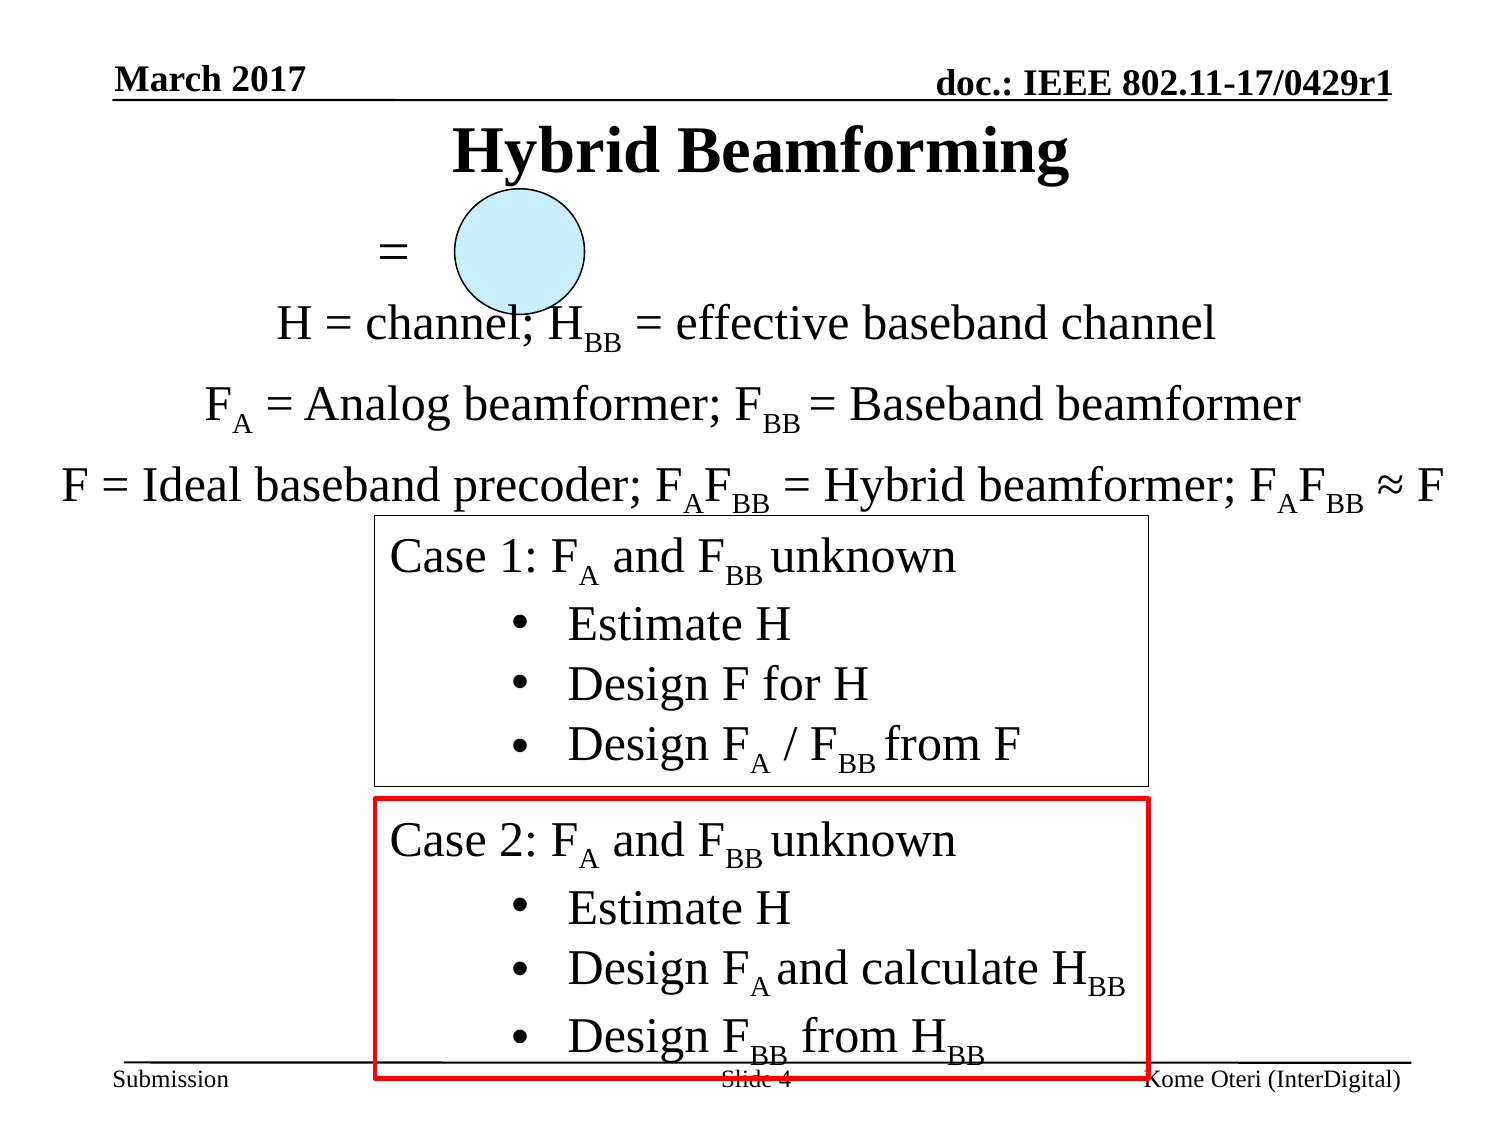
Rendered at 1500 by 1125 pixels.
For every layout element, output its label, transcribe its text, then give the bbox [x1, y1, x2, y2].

title Hybrid Beamforming [124, 57, 1400, 234]
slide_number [114, 54, 423, 100]
slide_number Slide 4 [712, 1079, 800, 1123]
text_box H = channel; HBB = effective baseband channel FA = Analog beamformer; FBB = Baseband beamformer F = Ideal baseband precoder; FAFBB = Hybrid beamformer; FAFBB ≈ F [35, 282, 1471, 436]
text_box Case 1: FA and FBB unknown Estimate H Design F for H Design FA / FBB from F [374, 515, 1149, 787]
text_box [454, 188, 585, 282]
footer Kome Oteri (InterDigital) [878, 1061, 1402, 1093]
text_box Case 2: FA and FBB unknown Estimate H Design FA and calculate HBB Design FBB from HBB [374, 798, 1149, 1079]
